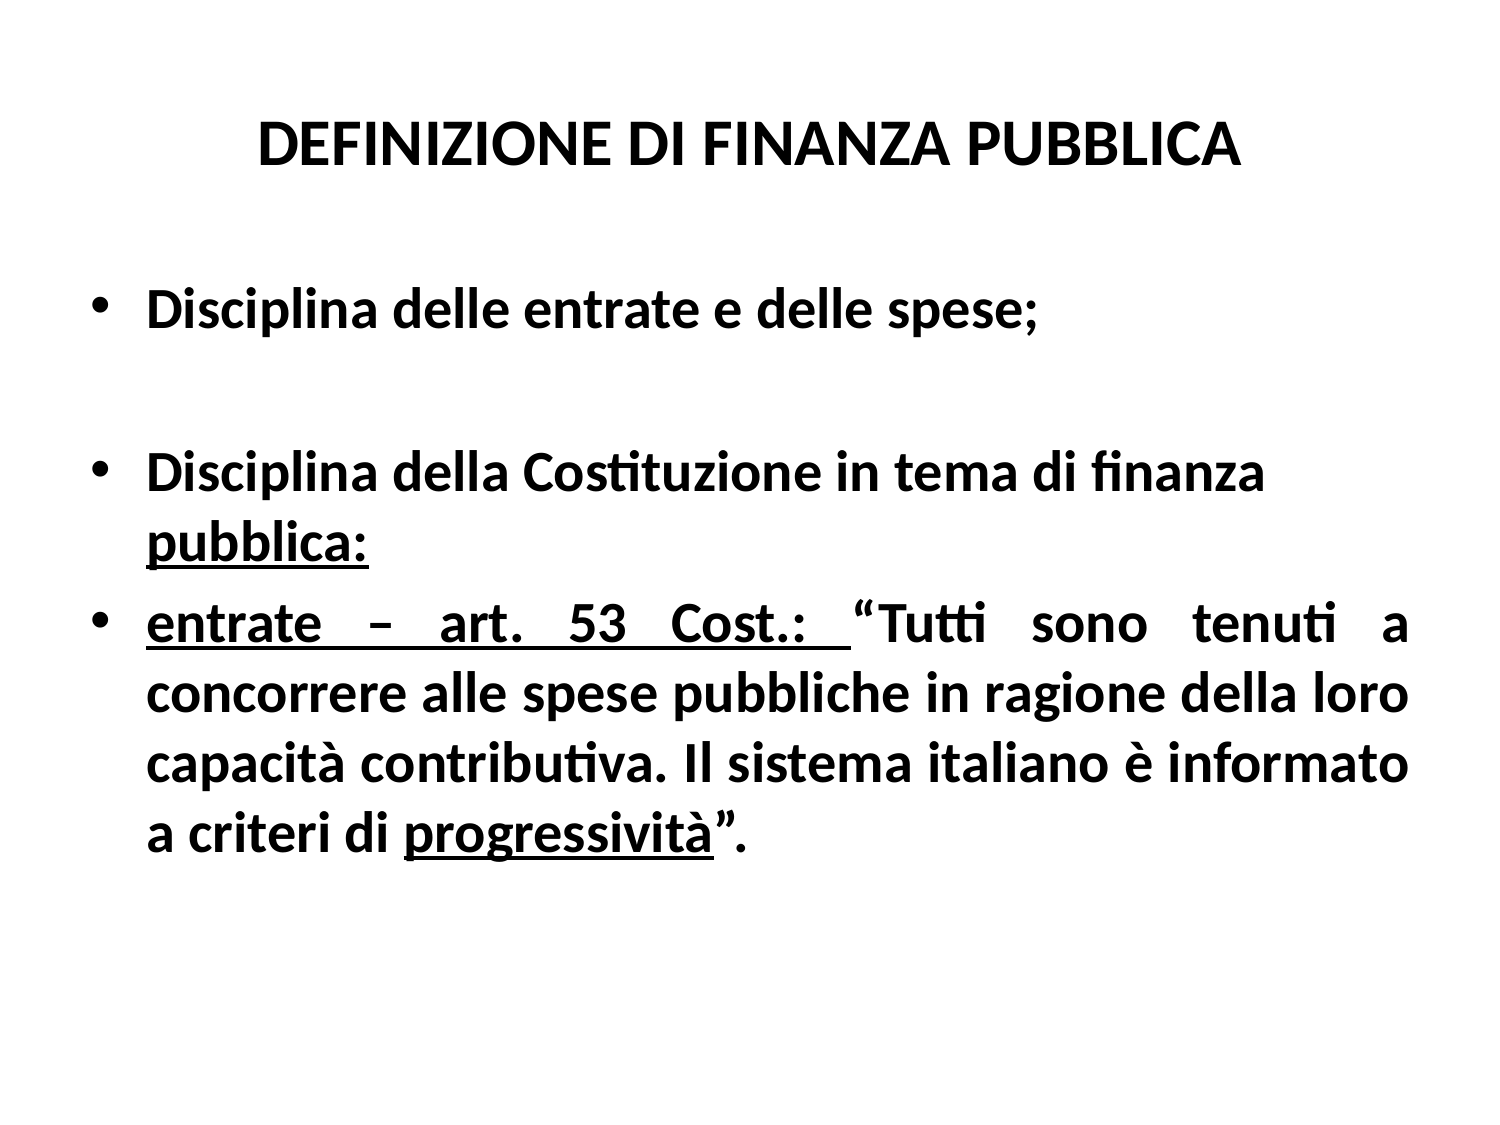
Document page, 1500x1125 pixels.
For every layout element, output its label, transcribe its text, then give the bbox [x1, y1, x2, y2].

list Disciplina delle entrate e delle spese; Disciplina della Costituzione in tema di finanza pubblica: entrate – art. 53 Cost.: “Tutti sono tenuti a concorrere alle spese pubbliche in ragione della loro capacità contributiva. Il sistema italiano è informato a criteri di progressività”. [75, 262, 1425, 1005]
title DEFINIZIONE DI FINANZA PUBBLICA [75, 45, 1425, 233]
